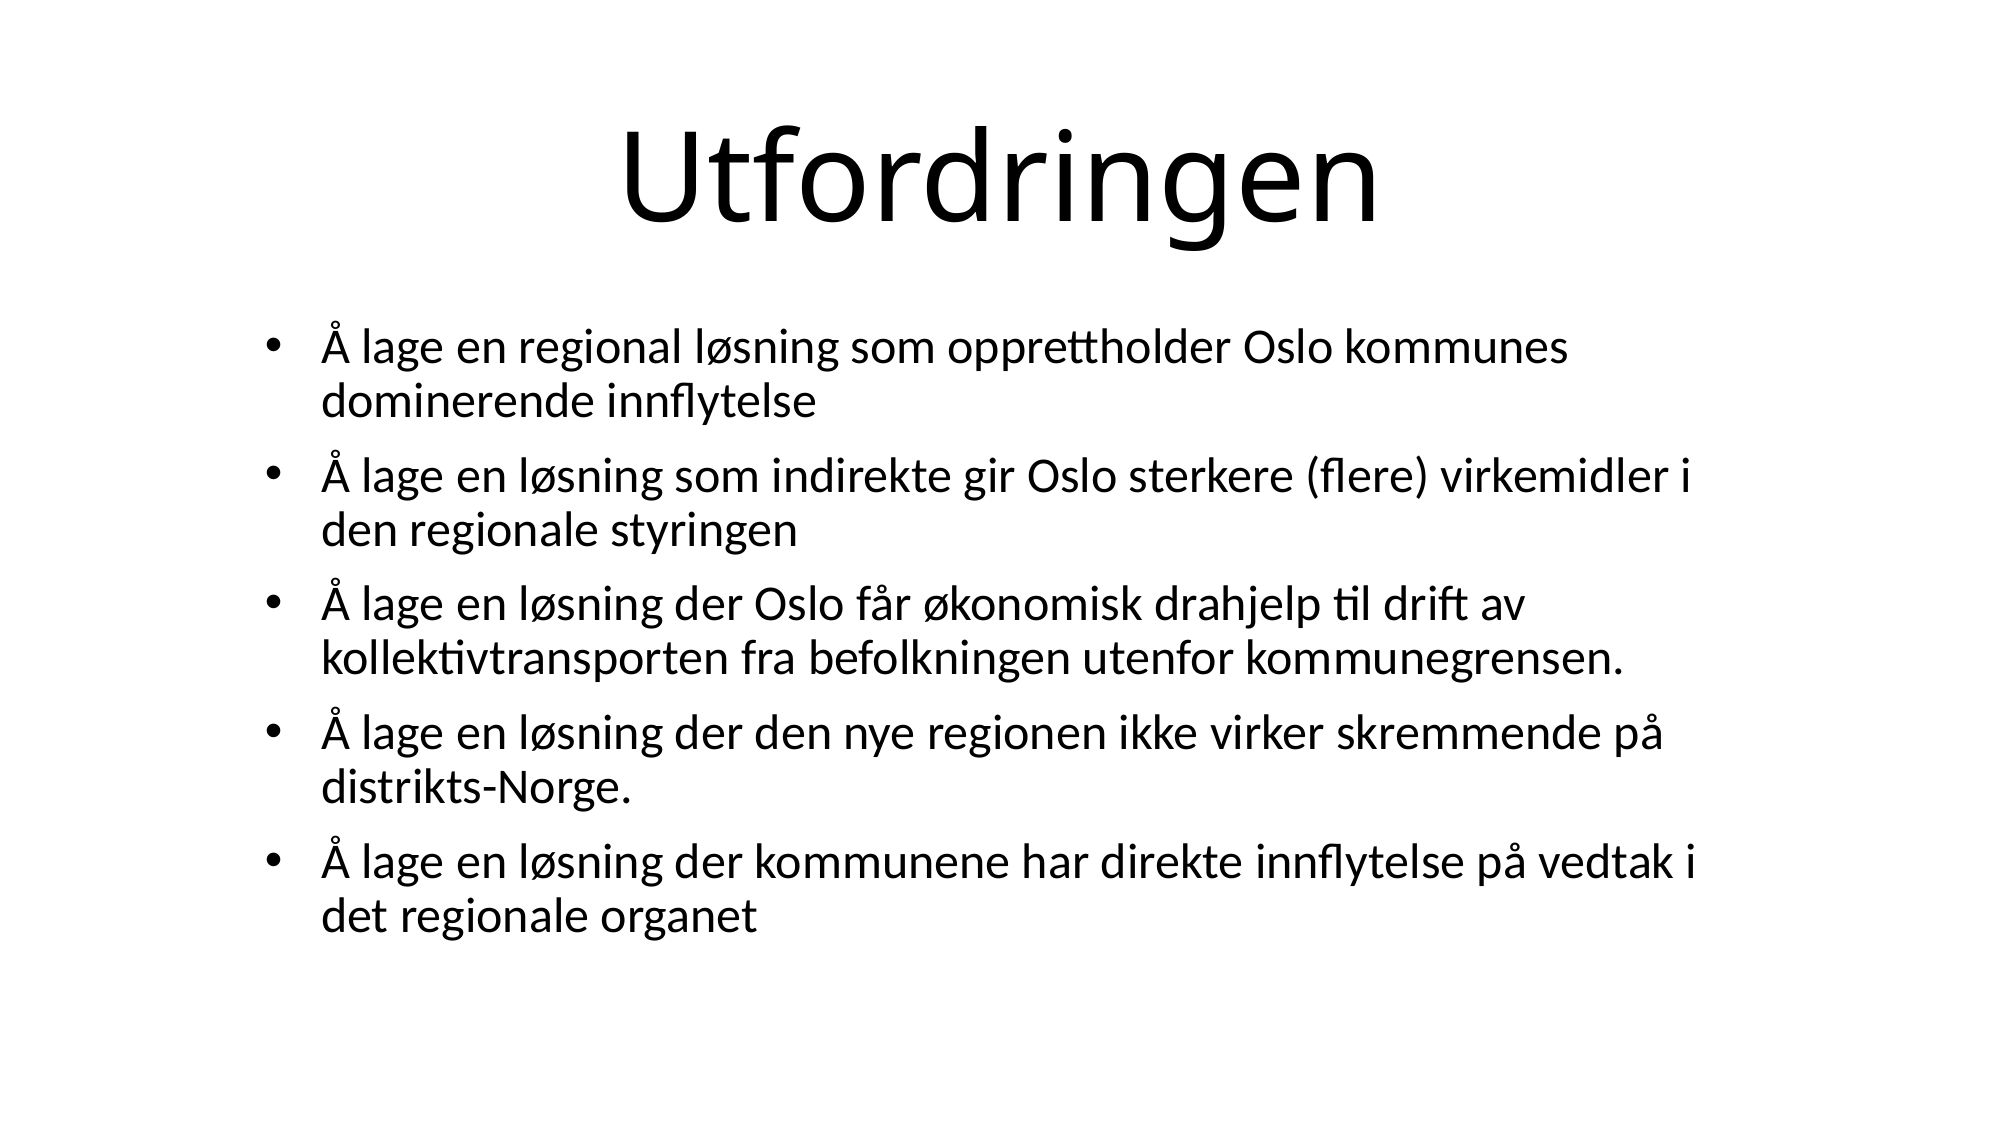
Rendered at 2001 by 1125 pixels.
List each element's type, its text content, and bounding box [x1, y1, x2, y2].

title Utfordringen [249, 102, 1750, 257]
subtitle Å lage en regional løsning som opprettholder Oslo kommunes dominerende innflytelse Å lage en løsning som indirekte gir Oslo sterkere (flere) virkemidler i den regionale styringen Å lage en løsning der Oslo får økonomisk drahjelp til drift av kollektivtransporten fra befolkningen utenfor kommunegrensen. Å lage en løsning der den nye regionen ikke virker skremmende på distrikts-Norge. Å lage en løsning der kommunene har direkte innflytelse på vedtak i det regionale organet [249, 312, 1750, 1028]
